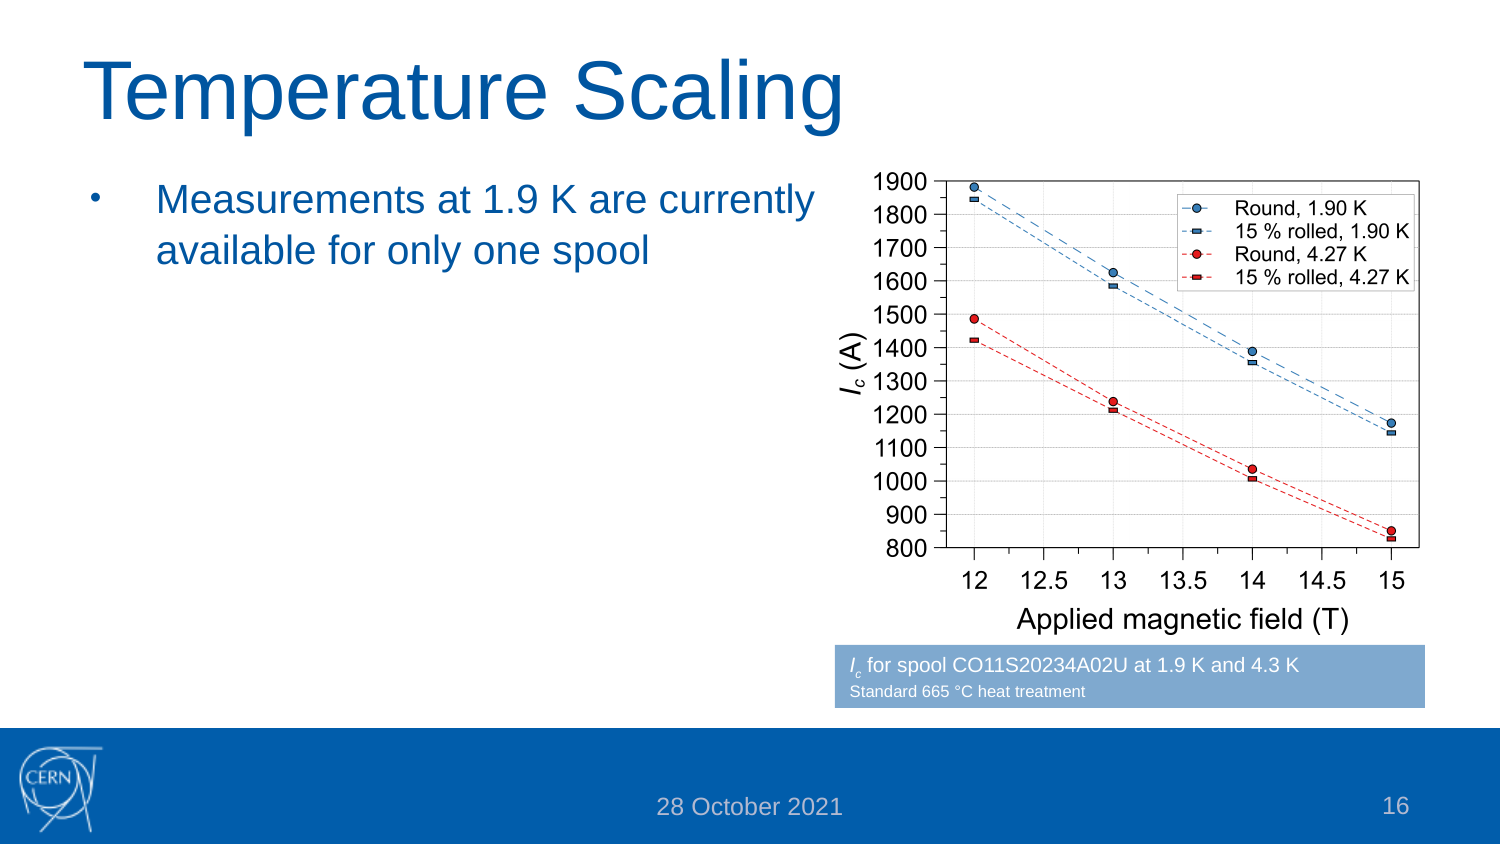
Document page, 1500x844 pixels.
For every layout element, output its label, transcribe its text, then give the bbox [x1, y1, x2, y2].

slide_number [575, 782, 925, 828]
picture [833, 162, 1425, 636]
list Measurements at 1.9 K are currently available for only one spool [75, 163, 825, 296]
slide_number 16 [1342, 782, 1425, 827]
text_box Ic for spool CO11S20234A02U at 1.9 K and 4.3 K Standard 665 °C heat treatment [834, 646, 1425, 708]
title Temperature Scaling [75, 28, 1425, 145]
